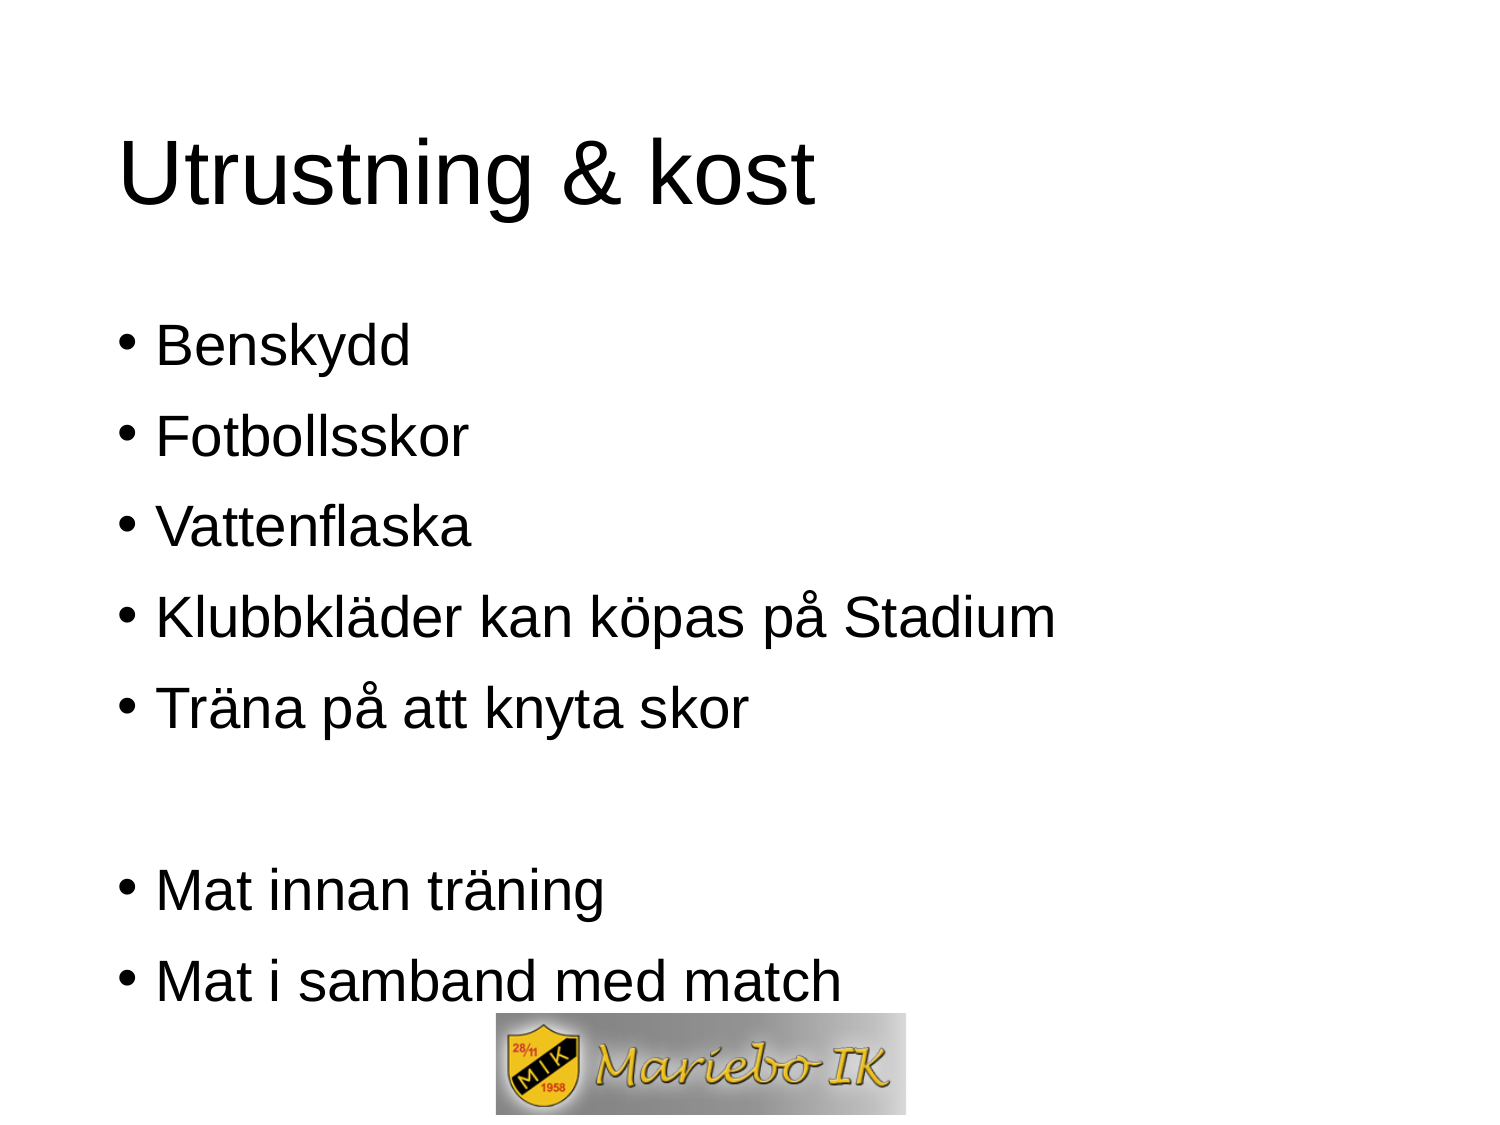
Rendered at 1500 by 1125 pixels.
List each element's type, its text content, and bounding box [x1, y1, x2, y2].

text_box Utrustning & kost [103, 59, 1397, 277]
picture [495, 1013, 907, 1115]
text_box Benskydd Fotbollsskor Vattenflaska Klubbkläder kan köpas på Stadium Träna på att knyta skor Mat innan träning Mat i samband med match [103, 299, 1397, 1013]
